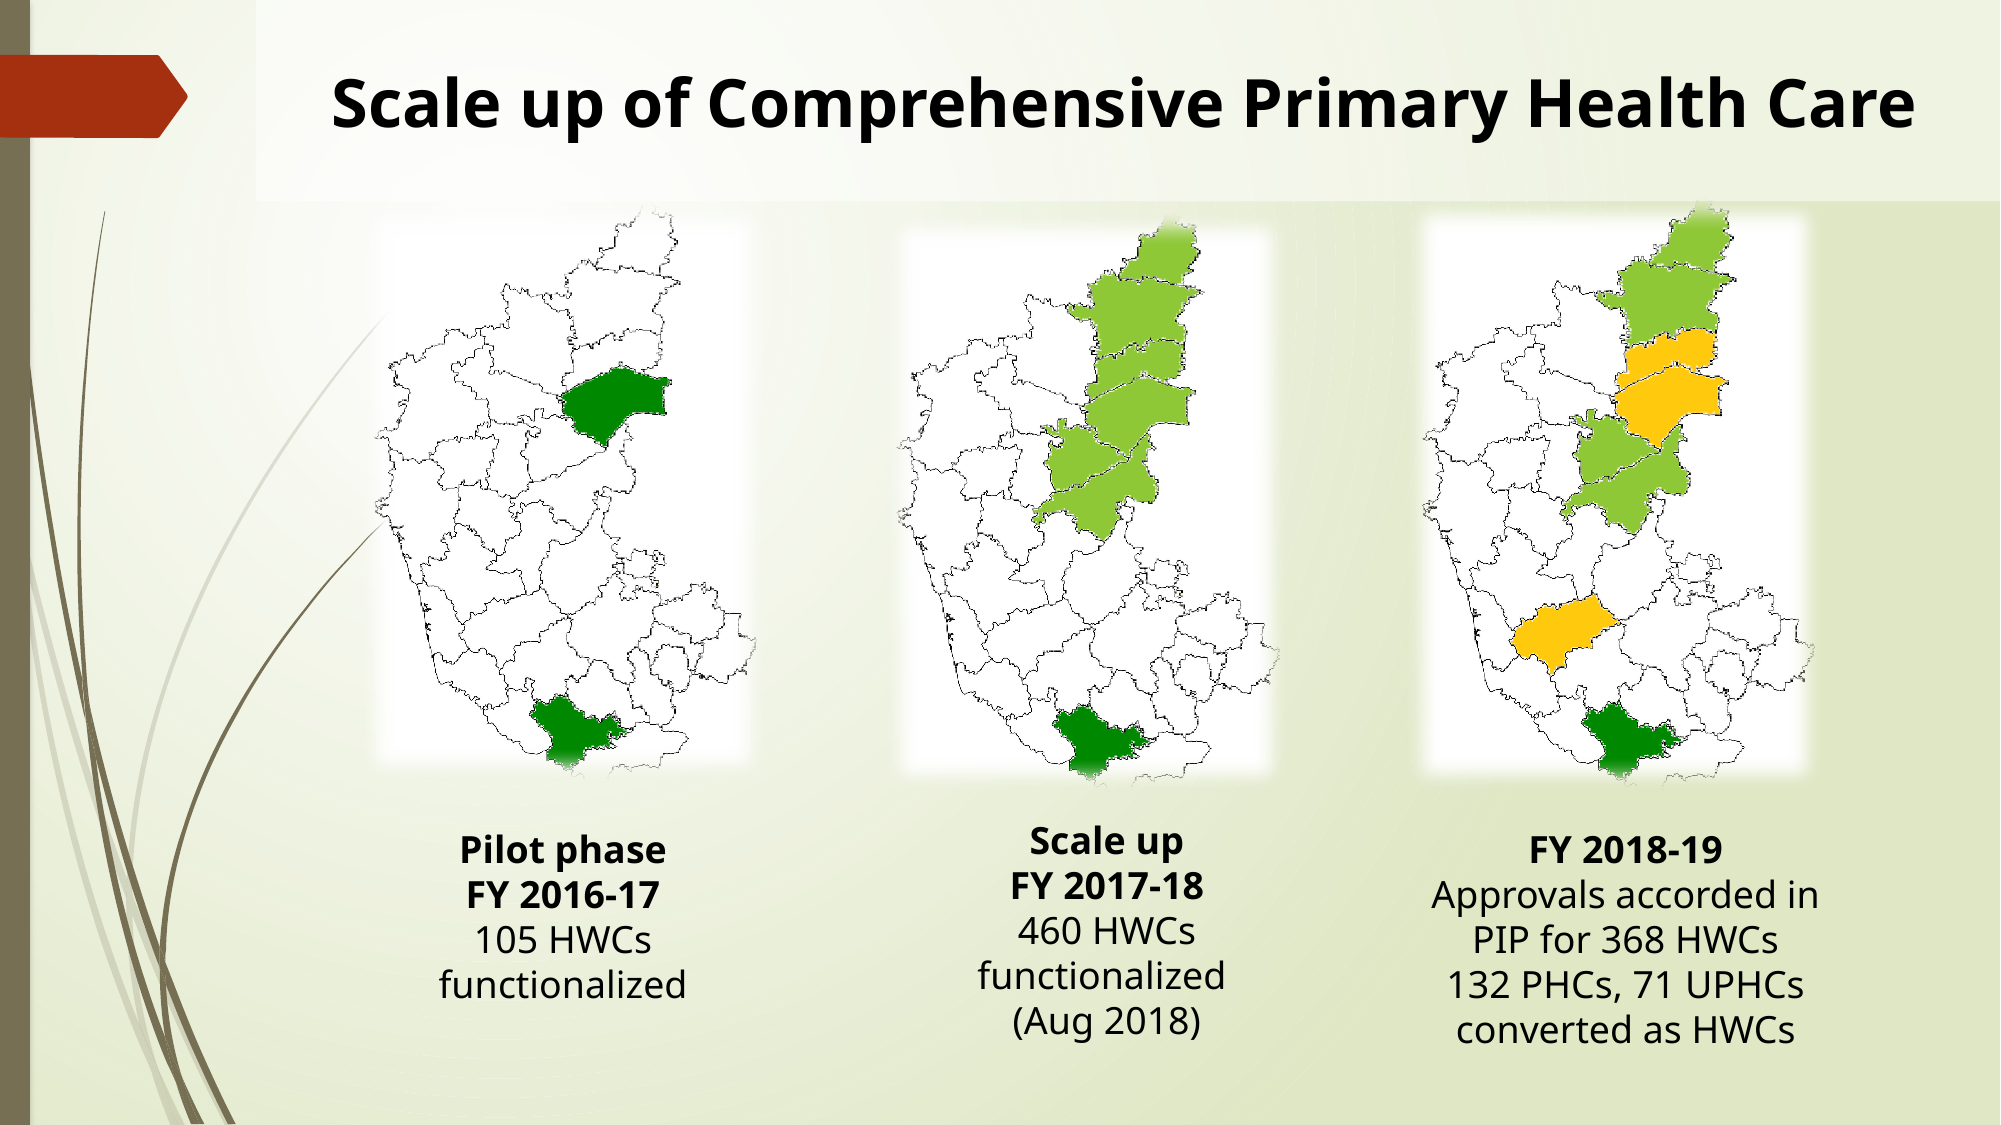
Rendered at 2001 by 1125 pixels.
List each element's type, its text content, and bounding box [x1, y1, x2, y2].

picture [1404, 196, 1825, 793]
picture [883, 211, 1289, 793]
picture [358, 201, 768, 783]
text_box FY 2018-19 Approvals accorded in PIP for 368 HWCs 132 PHCs, 71 UPHCs converted as HWCs [1404, 818, 1848, 1059]
text_box Pilot phase FY 2016-17 105 HWCs functionalized [379, 818, 747, 1014]
title Scale up of Comprehensive Primary Health Care [256, 0, 2000, 202]
text_box Scale up FY 2017-18 460 HWCs functionalized (Aug 2018) [925, 809, 1289, 1050]
